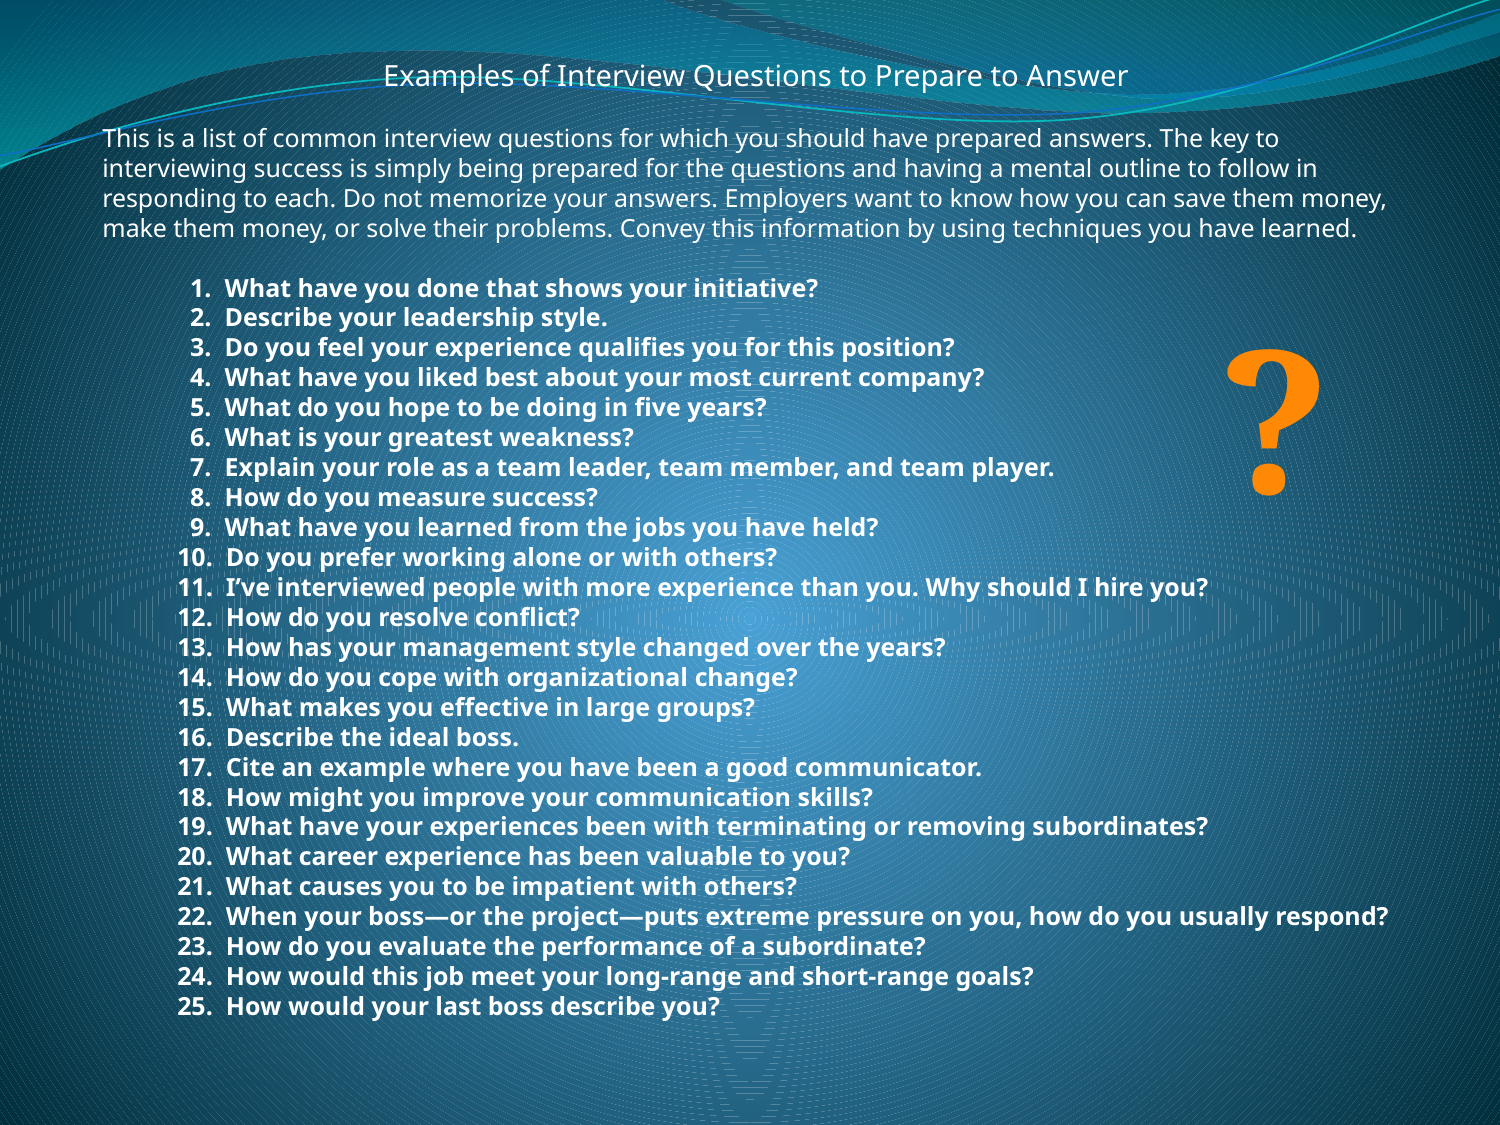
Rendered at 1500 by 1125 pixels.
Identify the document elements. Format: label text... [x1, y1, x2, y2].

text_box ? [1162, 287, 1388, 543]
text_box Examples of Interview Questions to Prepare to Answer This is a list of common interview questions for which you should have prepared answers. The key to interviewing success is simply being prepared for the questions and having a mental outline to follow in responding to each. Do not memorize your answers. Employers want to know how you can save them money, make them money, or solve their problems. Convey this information by using techniques you have learned. 1. What have you done that shows your initiative? 2. Describe your leadership style. 3. Do you feel your experience qualifies you for this position? 4. What have you liked best about your most current company? 5. What do you hope to be doing in five years? 6. What is your greatest weakness? 7. Explain your role as a team leader, team member, and team player. 8. How do you measure success? 9. What have you learned from the jobs you have held? 10. Do you prefer working alone or with others? 11. I’ve interviewed people with more experience than you. Why should I hire you? 12. How do you resolve conflict? 13. How has your management style changed over the years? 14. How do you cope with organizational change? 15. What makes you effective in large groups? 16. Describe the ideal boss. 17. Cite an example where you have been a good communicator. 18. How might you improve your communication skills? 19. What have your experiences been with terminating or removing subordinates? 20. What career experience has been valuable to you? 21. What causes you to be impatient with others? 22. When your boss—or the project—puts extreme pressure on you, how do you usually respond? 23. How do you evaluate the performance of a subordinate? 24. How would this job meet your long-range and short-range goals? 25. How would your last boss describe you? [87, 50, 1425, 1028]
